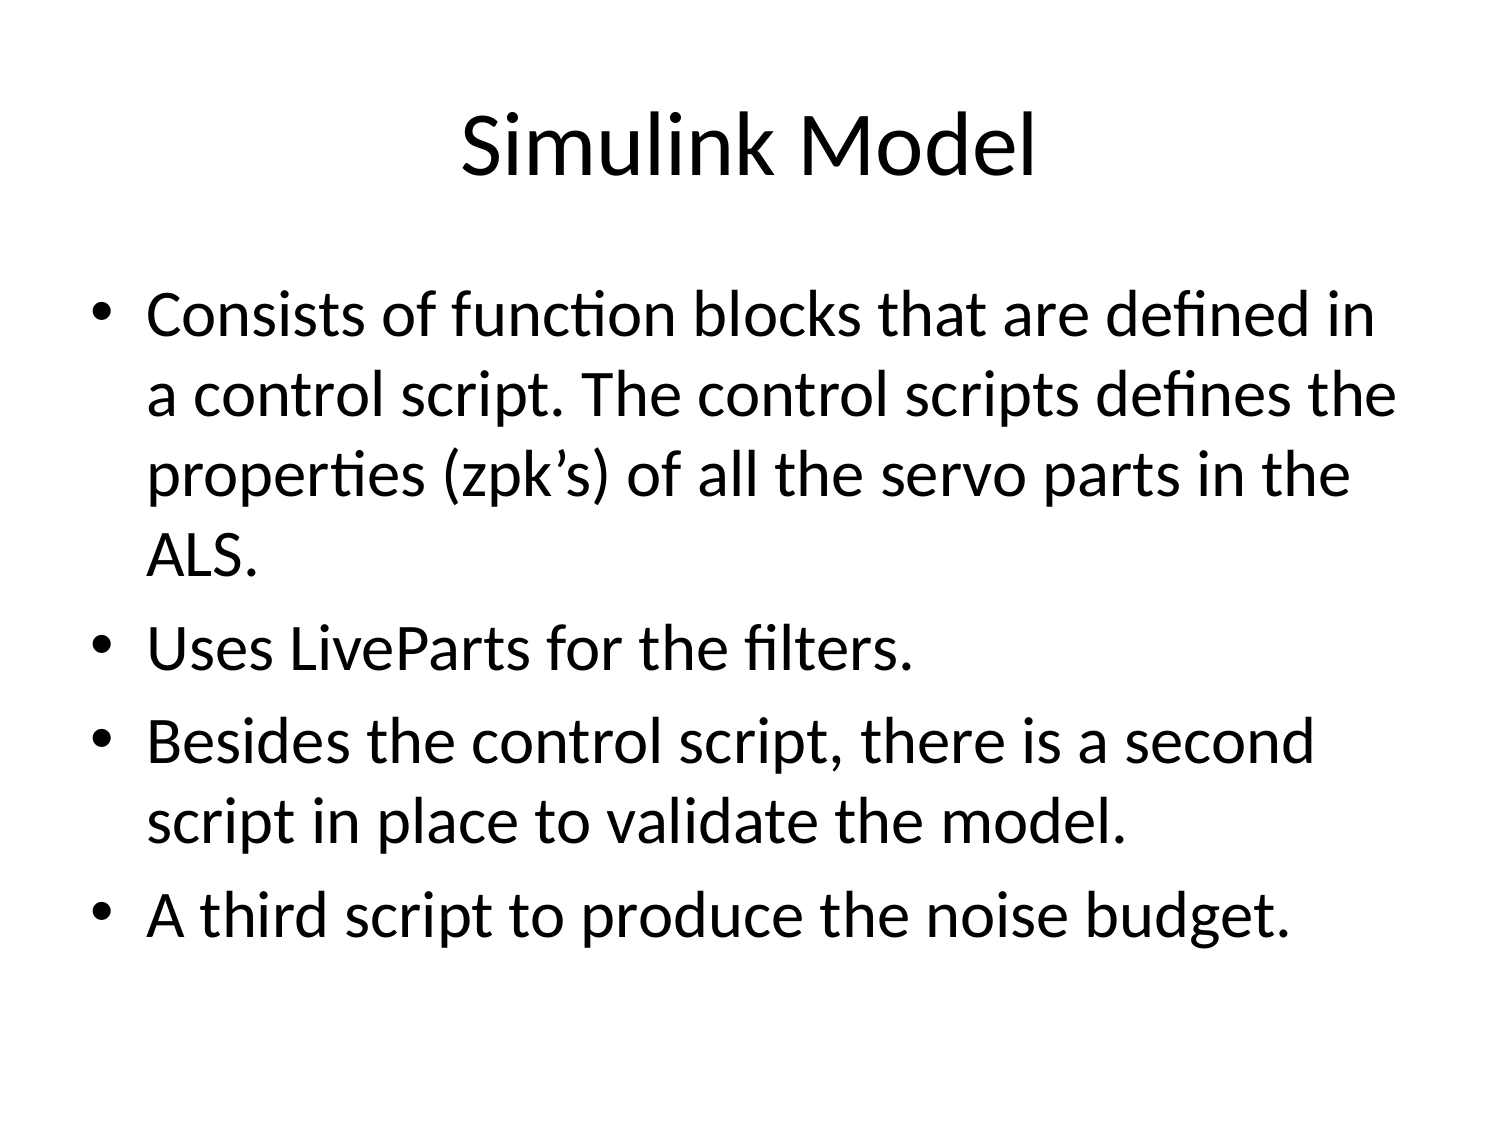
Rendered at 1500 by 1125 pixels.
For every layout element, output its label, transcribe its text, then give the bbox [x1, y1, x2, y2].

title Simulink Model [75, 45, 1425, 233]
list Consists of function blocks that are defined in a control script. The control scripts defines the properties (zpk’s) of all the servo parts in the ALS. Uses LiveParts for the filters. Besides the control script, there is a second script in place to validate the model. A third script to produce the noise budget. [75, 262, 1425, 1005]
